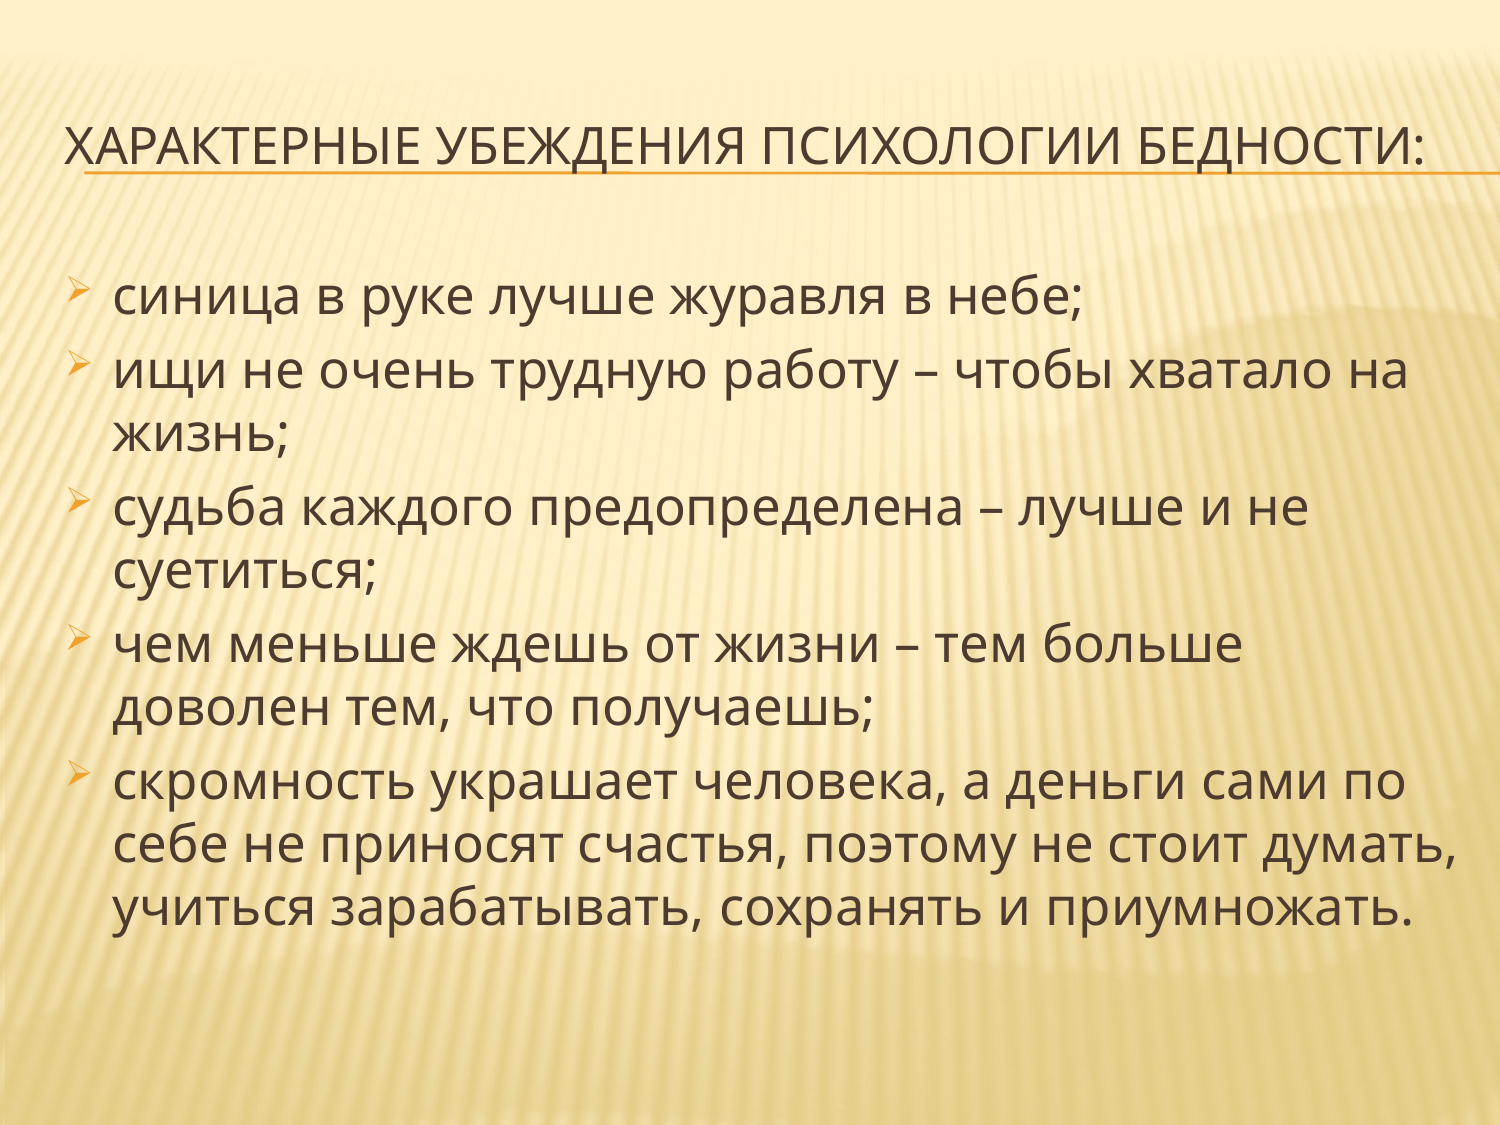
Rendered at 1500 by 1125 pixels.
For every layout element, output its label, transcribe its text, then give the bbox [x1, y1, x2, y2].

title Характерные убеждения психологии бедности: [50, 75, 1475, 213]
list синица в руке лучше журавля в небе; ищи не очень трудную работу – чтобы хватало на жизнь; судьба каждого предопределена – лучше и не суетиться; чем меньше ждешь от жизни – тем больше доволен тем, что получаешь; скромность украшает человека, а деньги сами по себе не приносят счастья, поэтому не стоит думать, учиться зарабатывать, сохранять и приумножать. [50, 254, 1475, 998]
